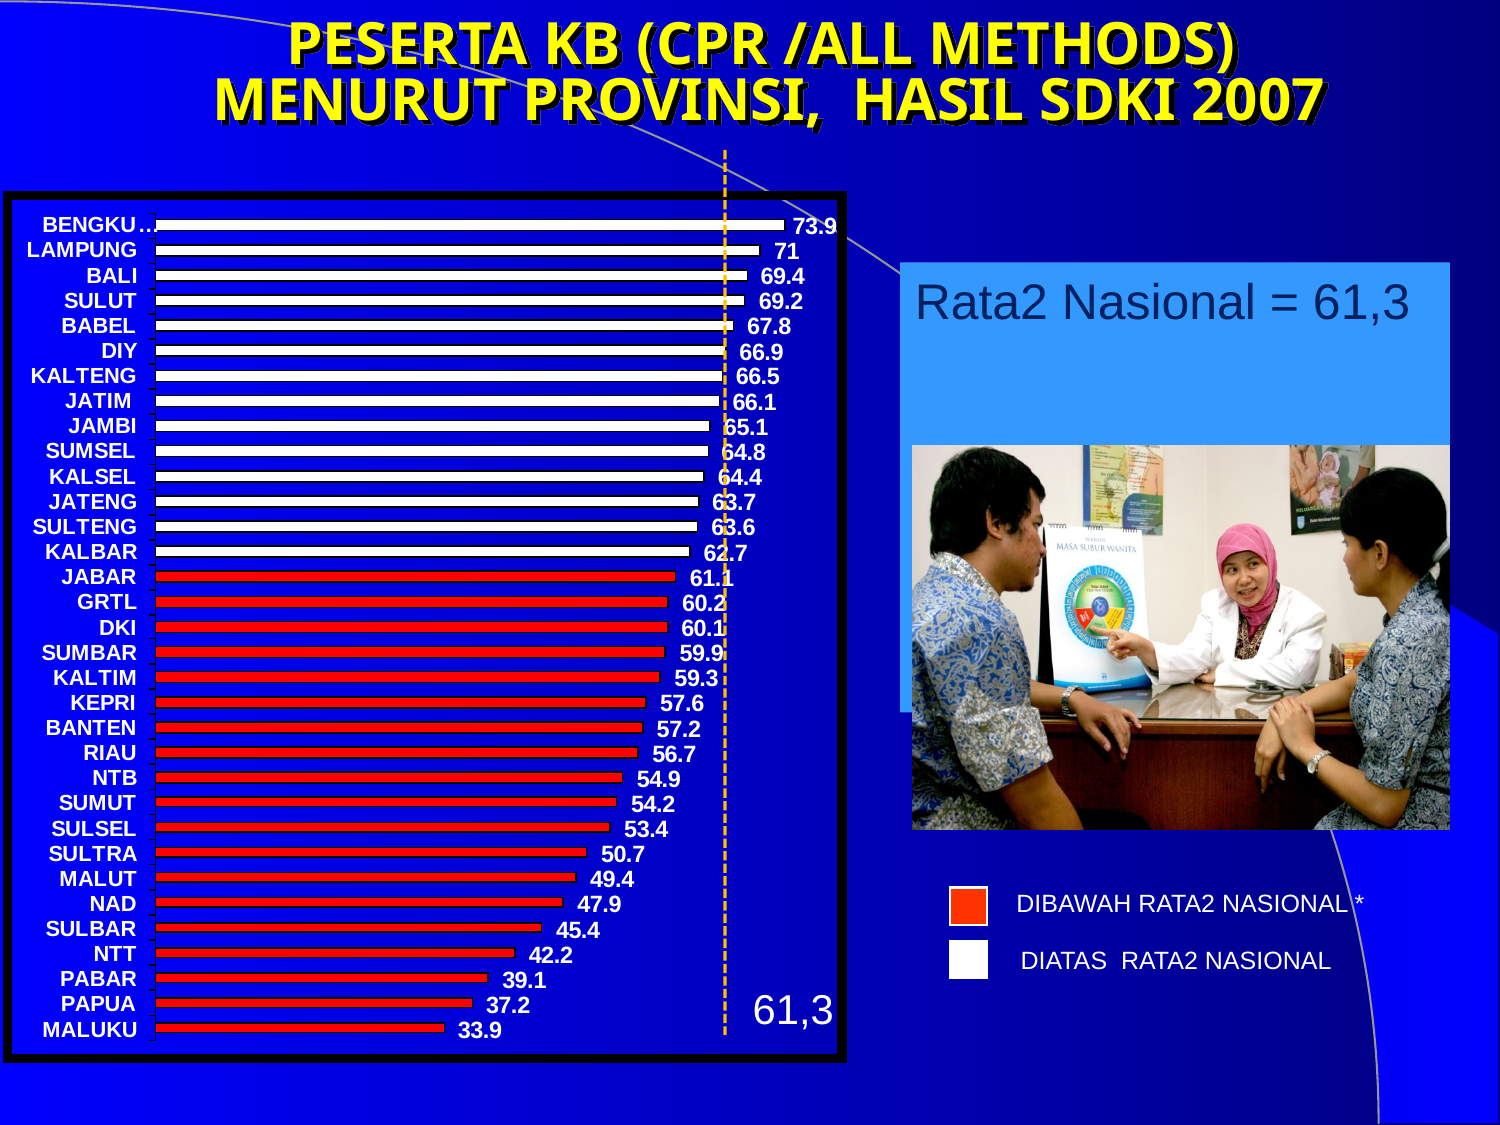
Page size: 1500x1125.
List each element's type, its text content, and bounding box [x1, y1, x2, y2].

text_box Rata2 Nasional = 61,3 [900, 262, 1450, 713]
text_box DIATAS RATA2 NASIONAL [1005, 937, 1347, 983]
text_box [950, 940, 988, 979]
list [0, 187, 851, 1067]
text_box [950, 887, 988, 925]
picture [912, 445, 1451, 830]
text_box PESERTA KB (CPR /ALL METHODS) MENURUT PROVINSI, HASIL SDKI 2007 [37, 12, 1500, 140]
text_box DIBAWAH RATA2 NASIONAL * [1001, 880, 1380, 926]
